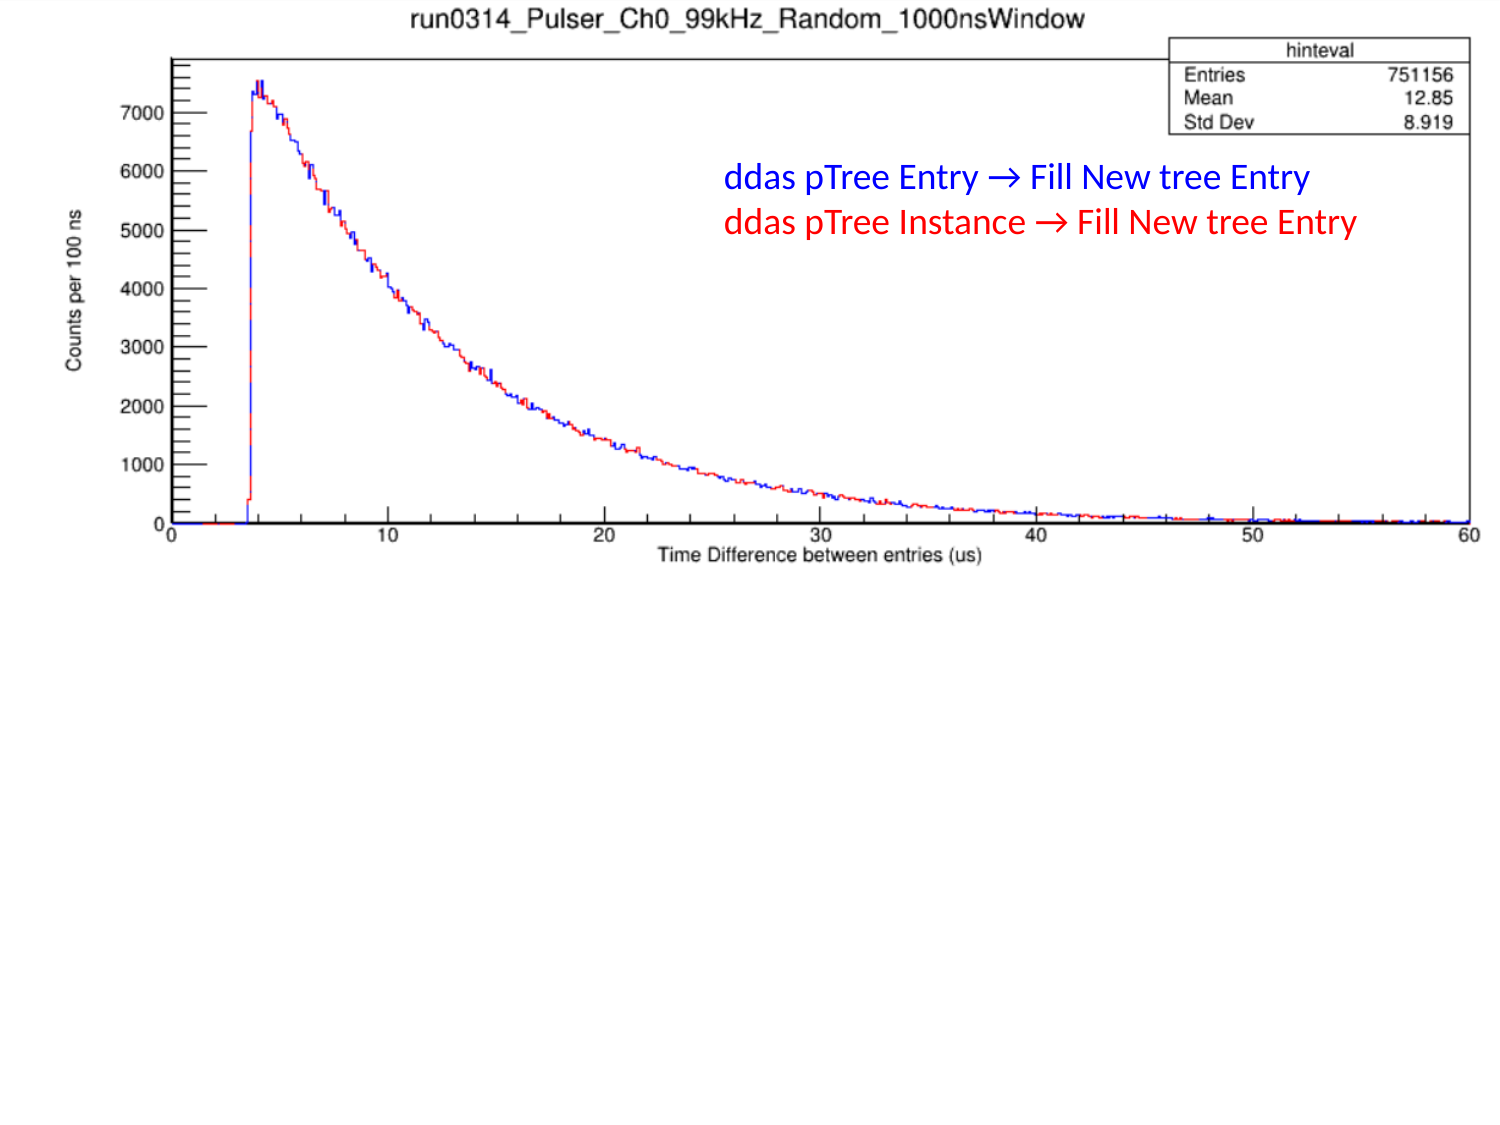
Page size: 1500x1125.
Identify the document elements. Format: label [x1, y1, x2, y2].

picture [0, 0, 1500, 599]
